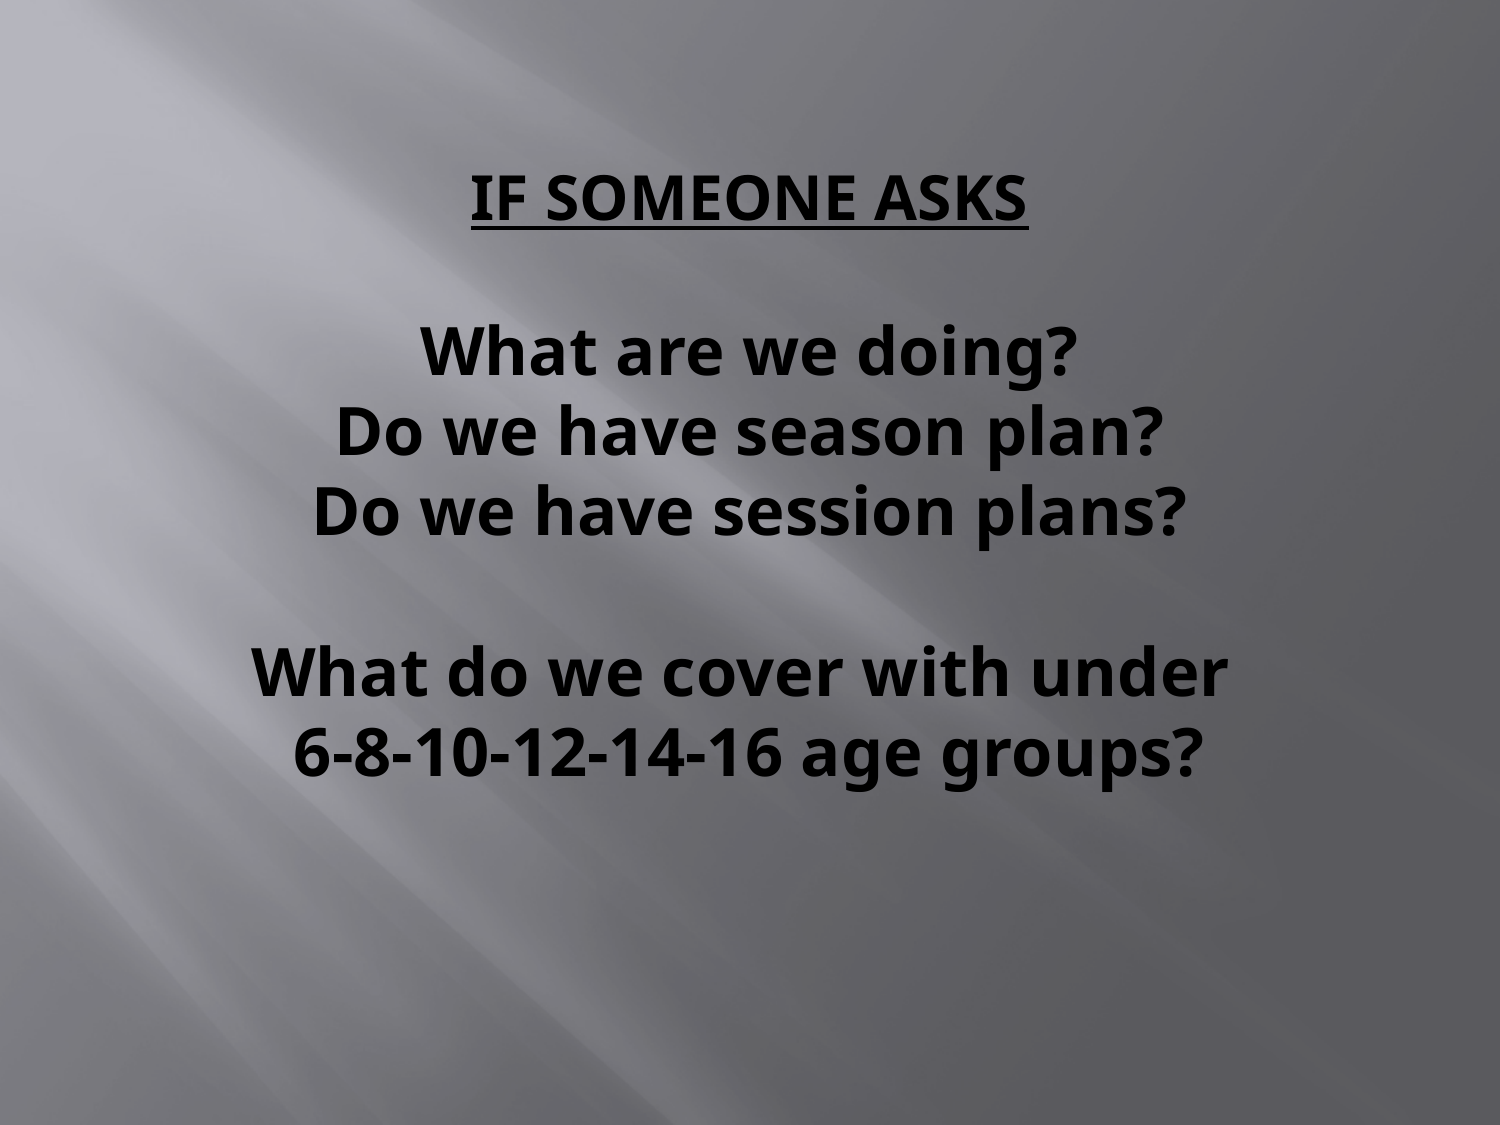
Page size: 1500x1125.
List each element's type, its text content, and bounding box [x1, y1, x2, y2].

title IF SOMEONE ASKS What are we doing? Do we have season plan? Do we have session plans? What do we cover with under 6-8-10-12-14-16 age groups? [0, 0, 1500, 1024]
